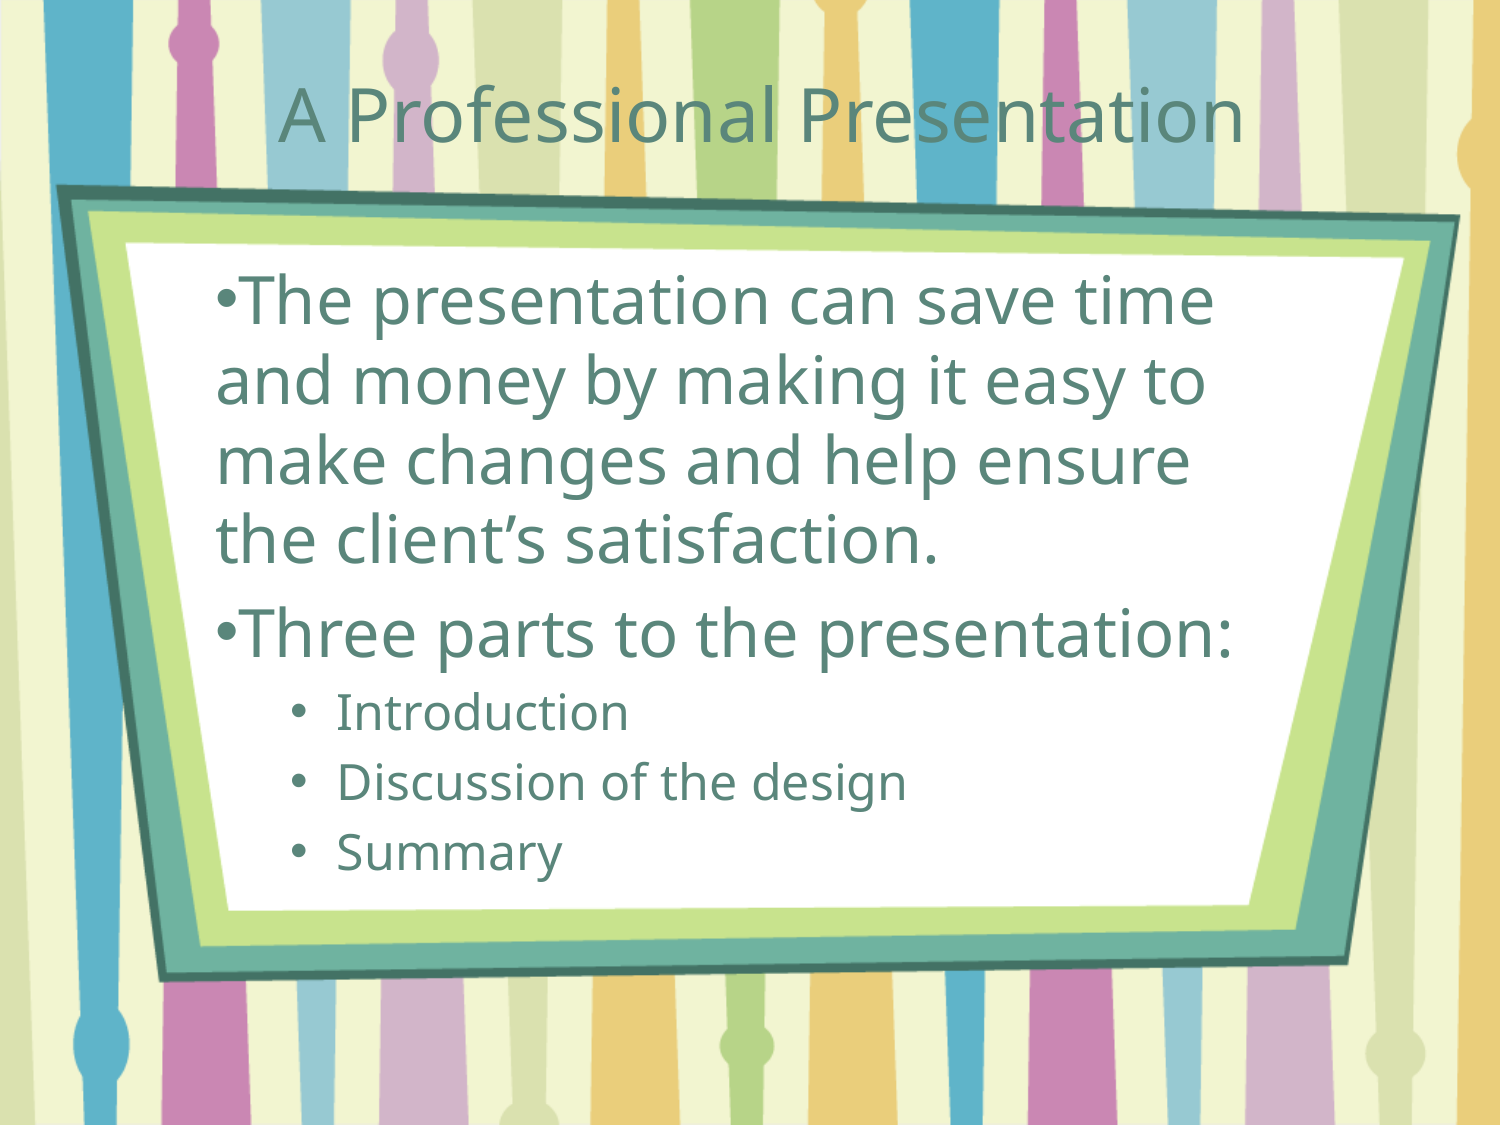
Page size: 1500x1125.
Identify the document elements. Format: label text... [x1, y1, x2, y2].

picture [0, 0, 1500, 1125]
title A Professional Presentation [124, 49, 1401, 176]
subtitle The presentation can save time and money by making it easy to make changes and help ensure the client’s satisfaction. Three parts to the presentation: Introduction Discussion of the design Summary [199, 249, 1313, 926]
